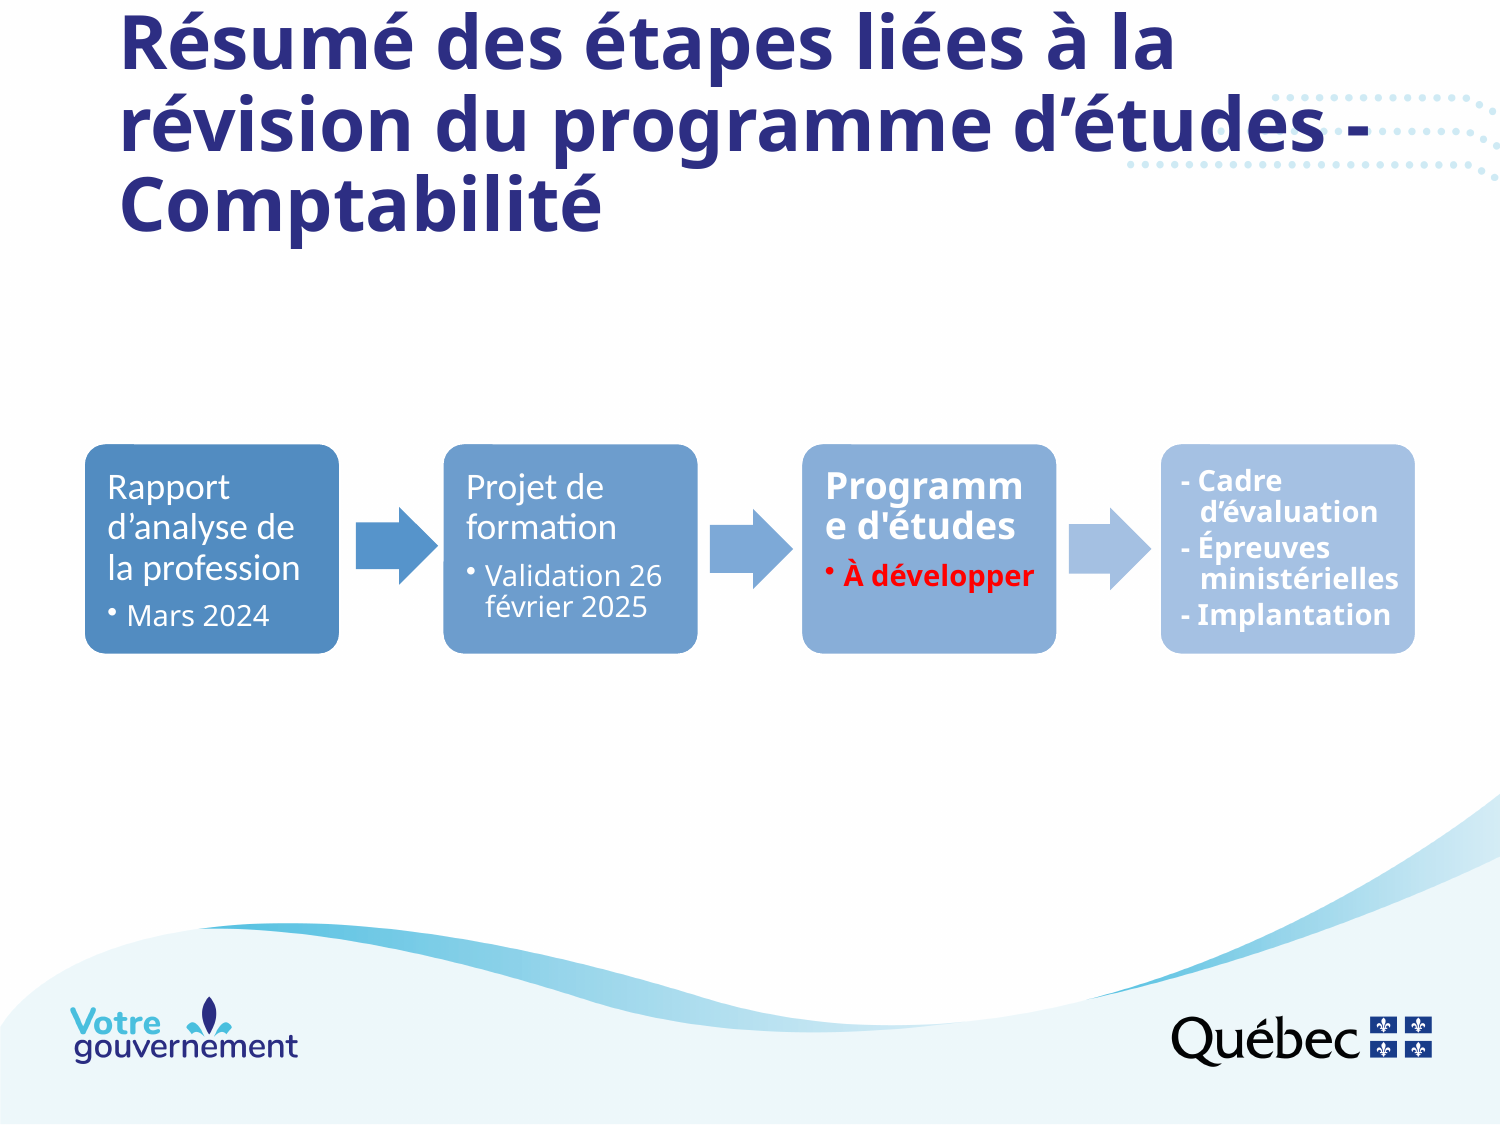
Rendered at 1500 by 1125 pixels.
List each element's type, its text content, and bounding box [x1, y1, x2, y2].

title Résumé des étapes liées à la révision du programme d’études - Comptabilité [103, 20, 1397, 233]
picture [0, 0, 1500, 1125]
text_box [83, 382, 1417, 716]
